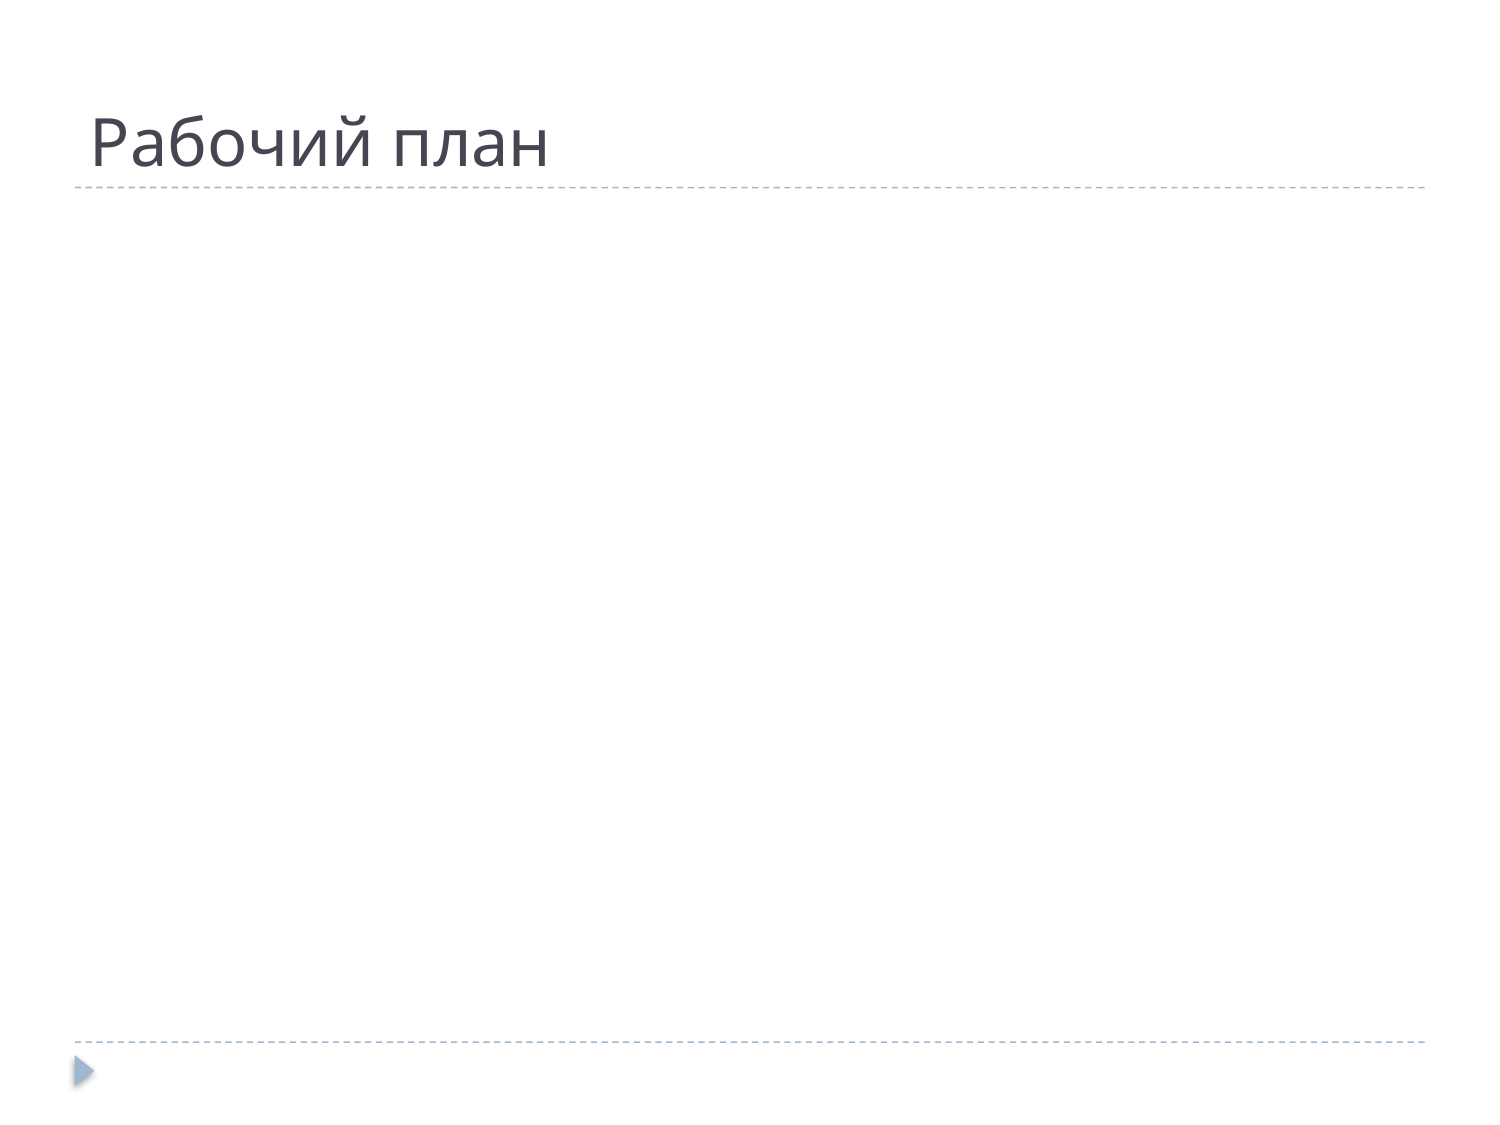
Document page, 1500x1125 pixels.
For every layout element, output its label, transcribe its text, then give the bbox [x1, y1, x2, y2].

title Рабочий план [75, 24, 1425, 188]
